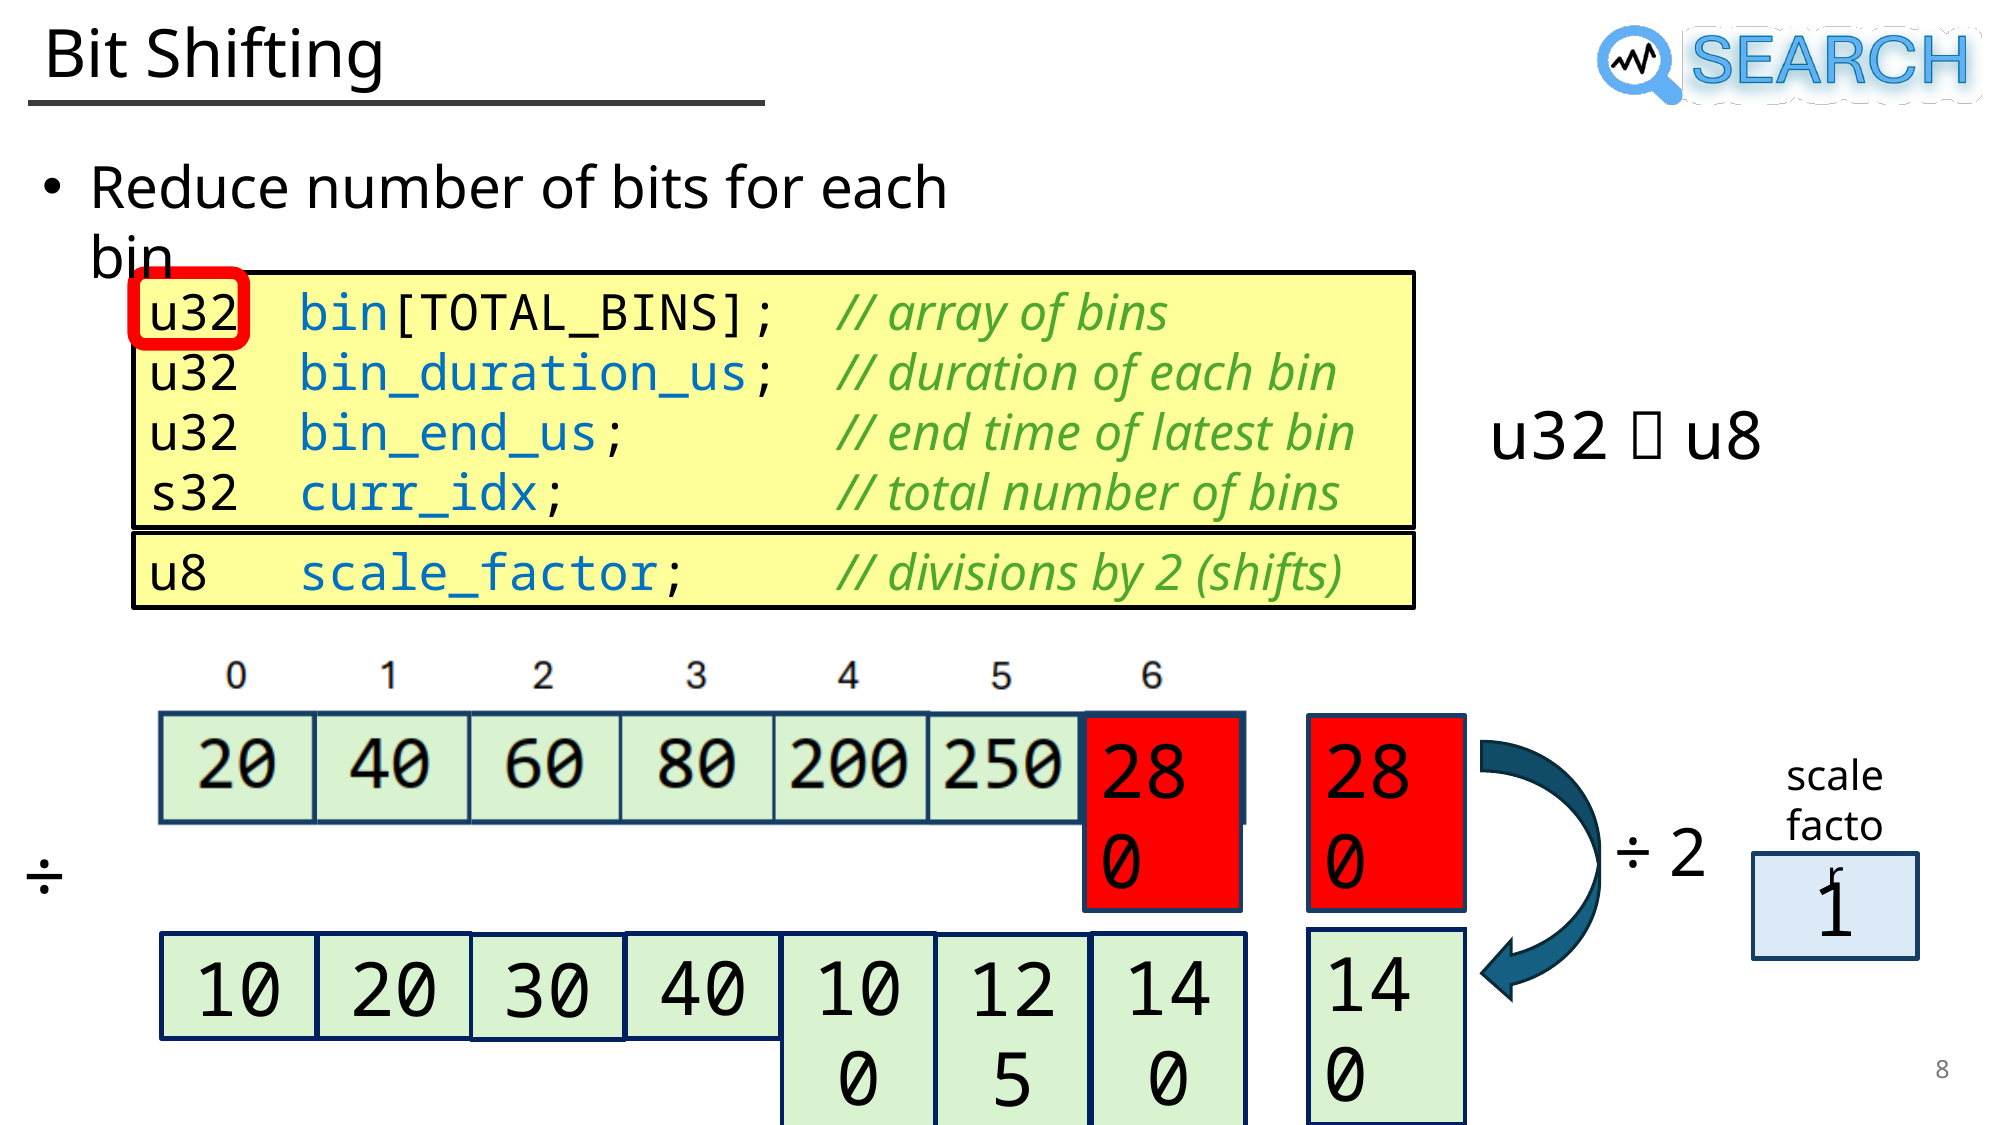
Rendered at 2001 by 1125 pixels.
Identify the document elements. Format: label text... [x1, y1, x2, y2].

text_box 280 [1084, 851, 1241, 911]
text_box Bit Shifting [28, 3, 770, 99]
text_box 140 [1091, 933, 1246, 1125]
text_box u32 bin[TOTAL_BINS]; // array of bins u32 bin_duration_us; // duration of each bin u32 bin_end_us; // end time of latest bin s32 curr_idx; // total number of bins [133, 272, 1414, 528]
text_box 30 [471, 934, 625, 1040]
text_box 10 [161, 933, 317, 1039]
text_box Reduce number of bits for each bin [27, 143, 1018, 298]
text_box [132, 298, 246, 347]
picture [146, 632, 1256, 852]
text_box u32  u8 [1475, 385, 1788, 481]
text_box 125 [935, 934, 1090, 1125]
text_box 280 [1308, 715, 1465, 911]
text_box 140 [1307, 928, 1466, 1125]
text_box ÷ 2 [1599, 802, 1742, 897]
picture [1583, 14, 1983, 108]
text_box [1479, 739, 1600, 1003]
text_box 40 [625, 933, 781, 1039]
text_box u8 scale_factor; // divisions by 2 (shifts) [133, 533, 1414, 608]
text_box 8 [1514, 1040, 1965, 1101]
text_box scale factor [1766, 741, 1904, 907]
text_box 1 [1752, 853, 1918, 959]
text_box 100 [782, 933, 936, 1125]
text_box 20 [317, 933, 471, 1039]
